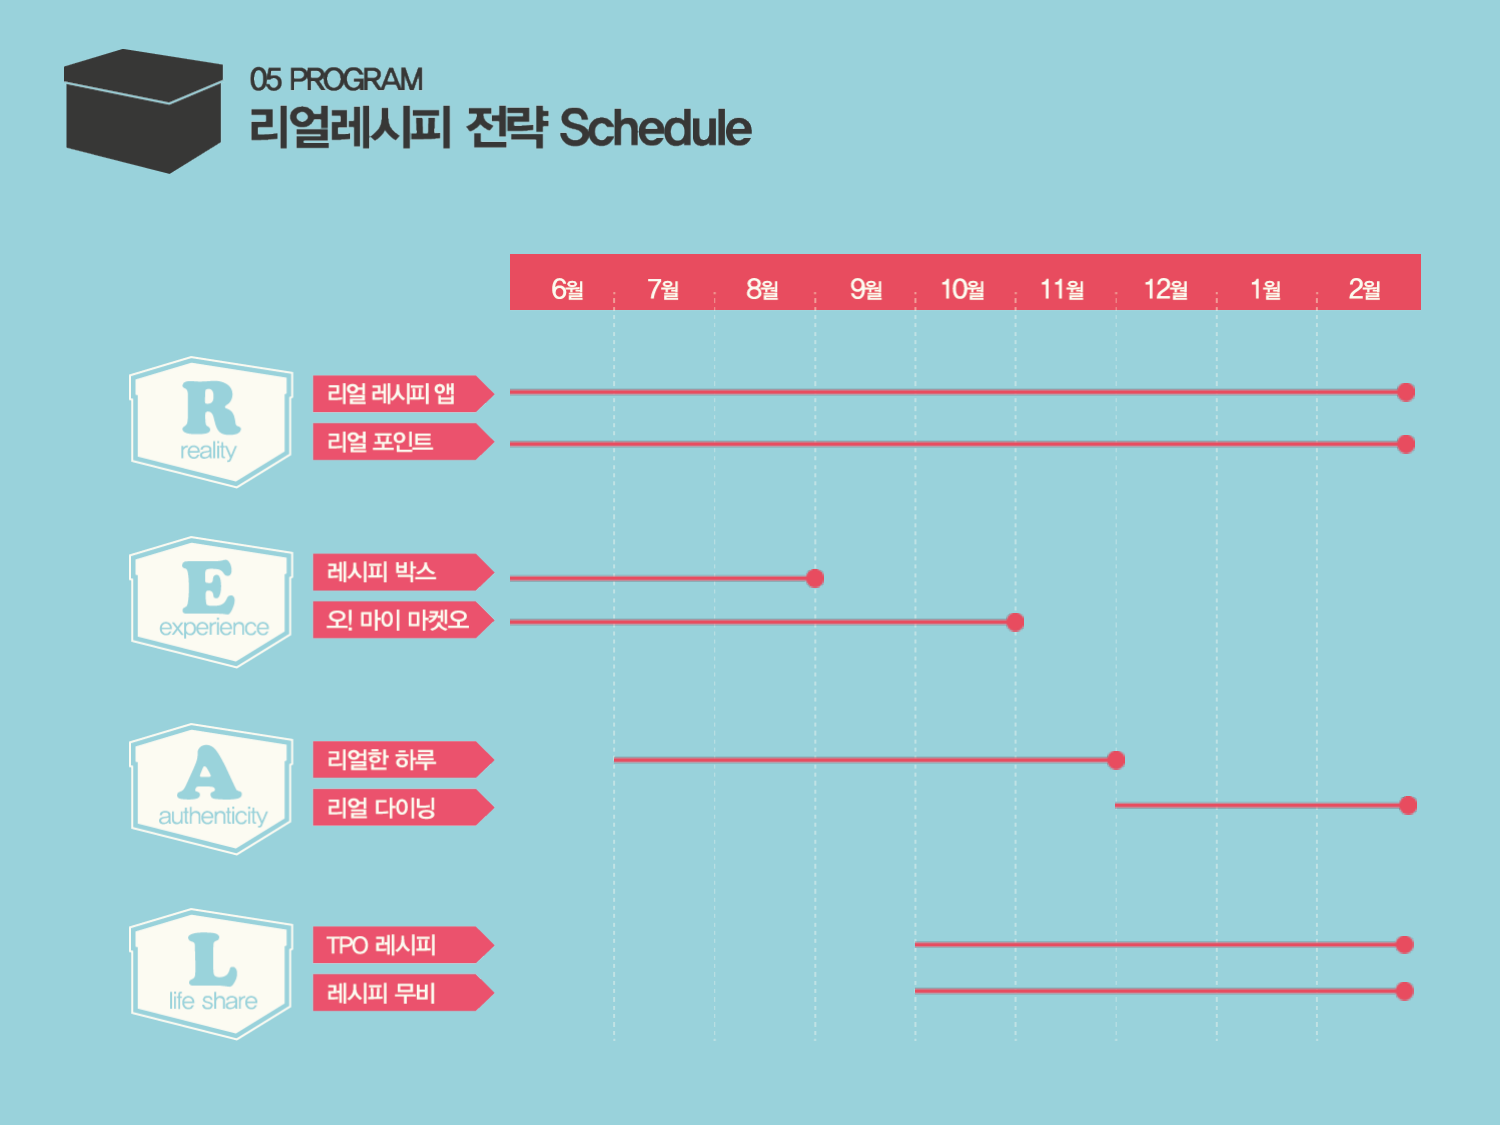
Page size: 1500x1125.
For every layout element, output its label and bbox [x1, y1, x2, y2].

picture [129, 356, 495, 489]
picture [510, 254, 1421, 1041]
picture [129, 535, 495, 669]
picture [64, 48, 753, 174]
picture [129, 723, 495, 857]
picture [129, 908, 495, 1041]
